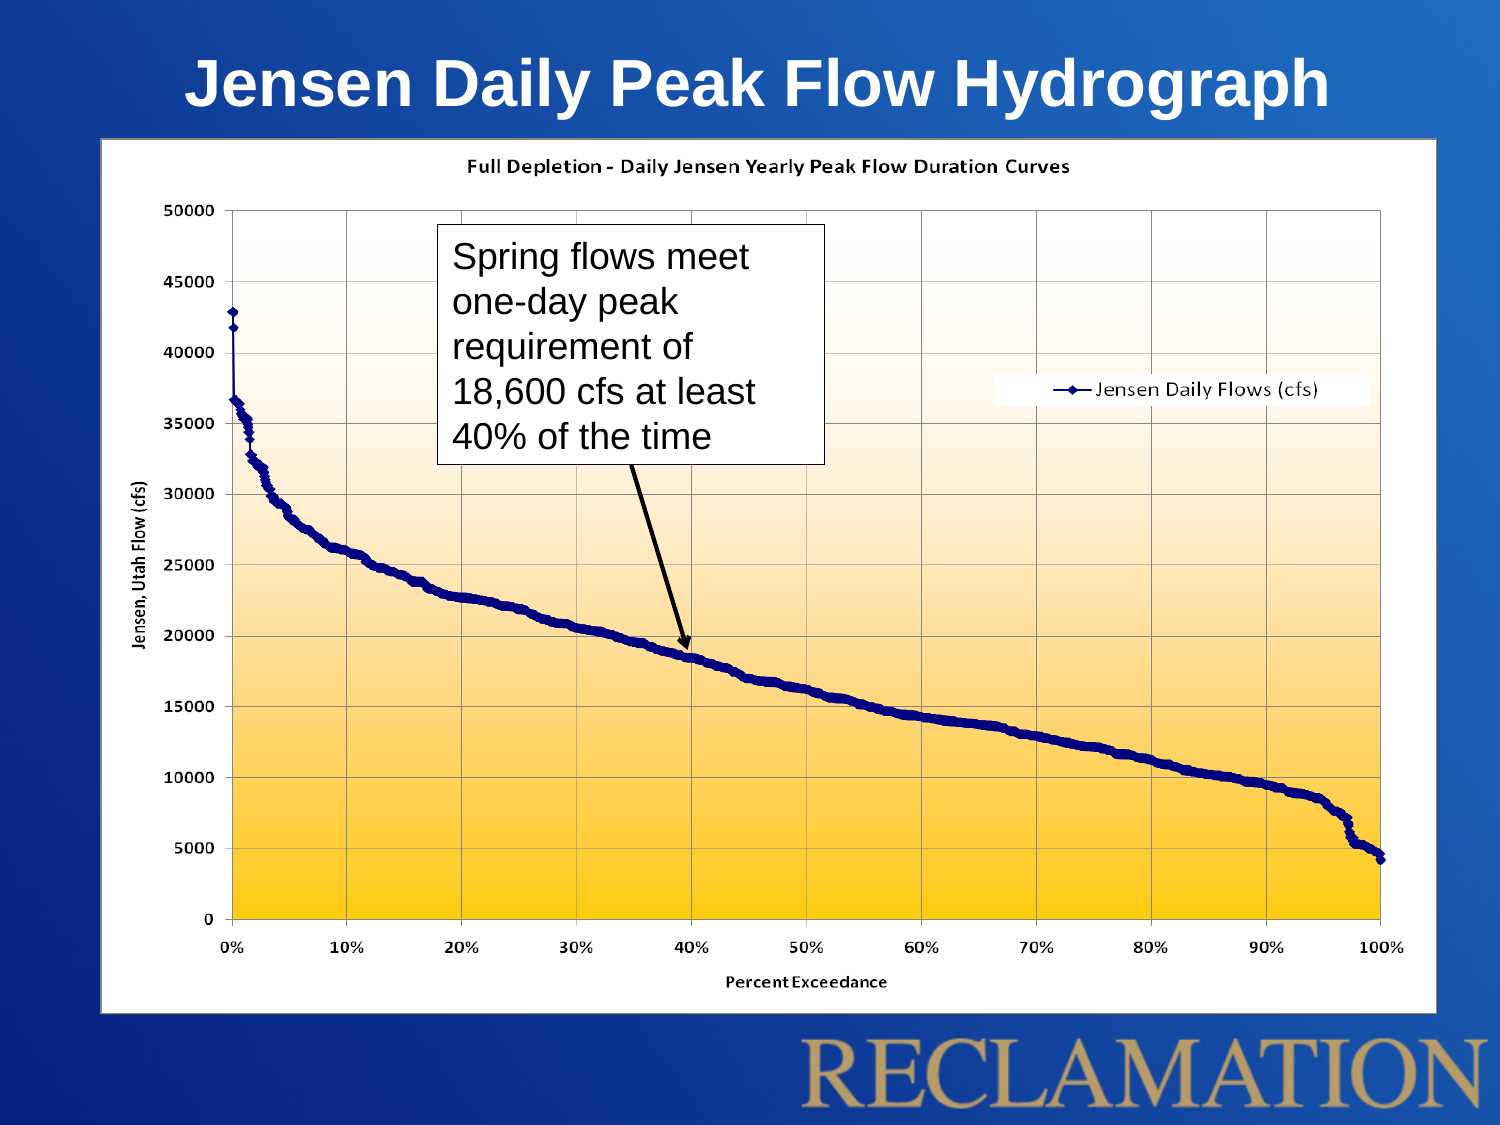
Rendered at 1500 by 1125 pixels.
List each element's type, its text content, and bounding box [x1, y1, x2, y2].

picture [0, 0, 1500, 1125]
title Jensen Daily Peak Flow Hydrograph [74, 24, 1443, 135]
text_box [567, 530, 751, 588]
